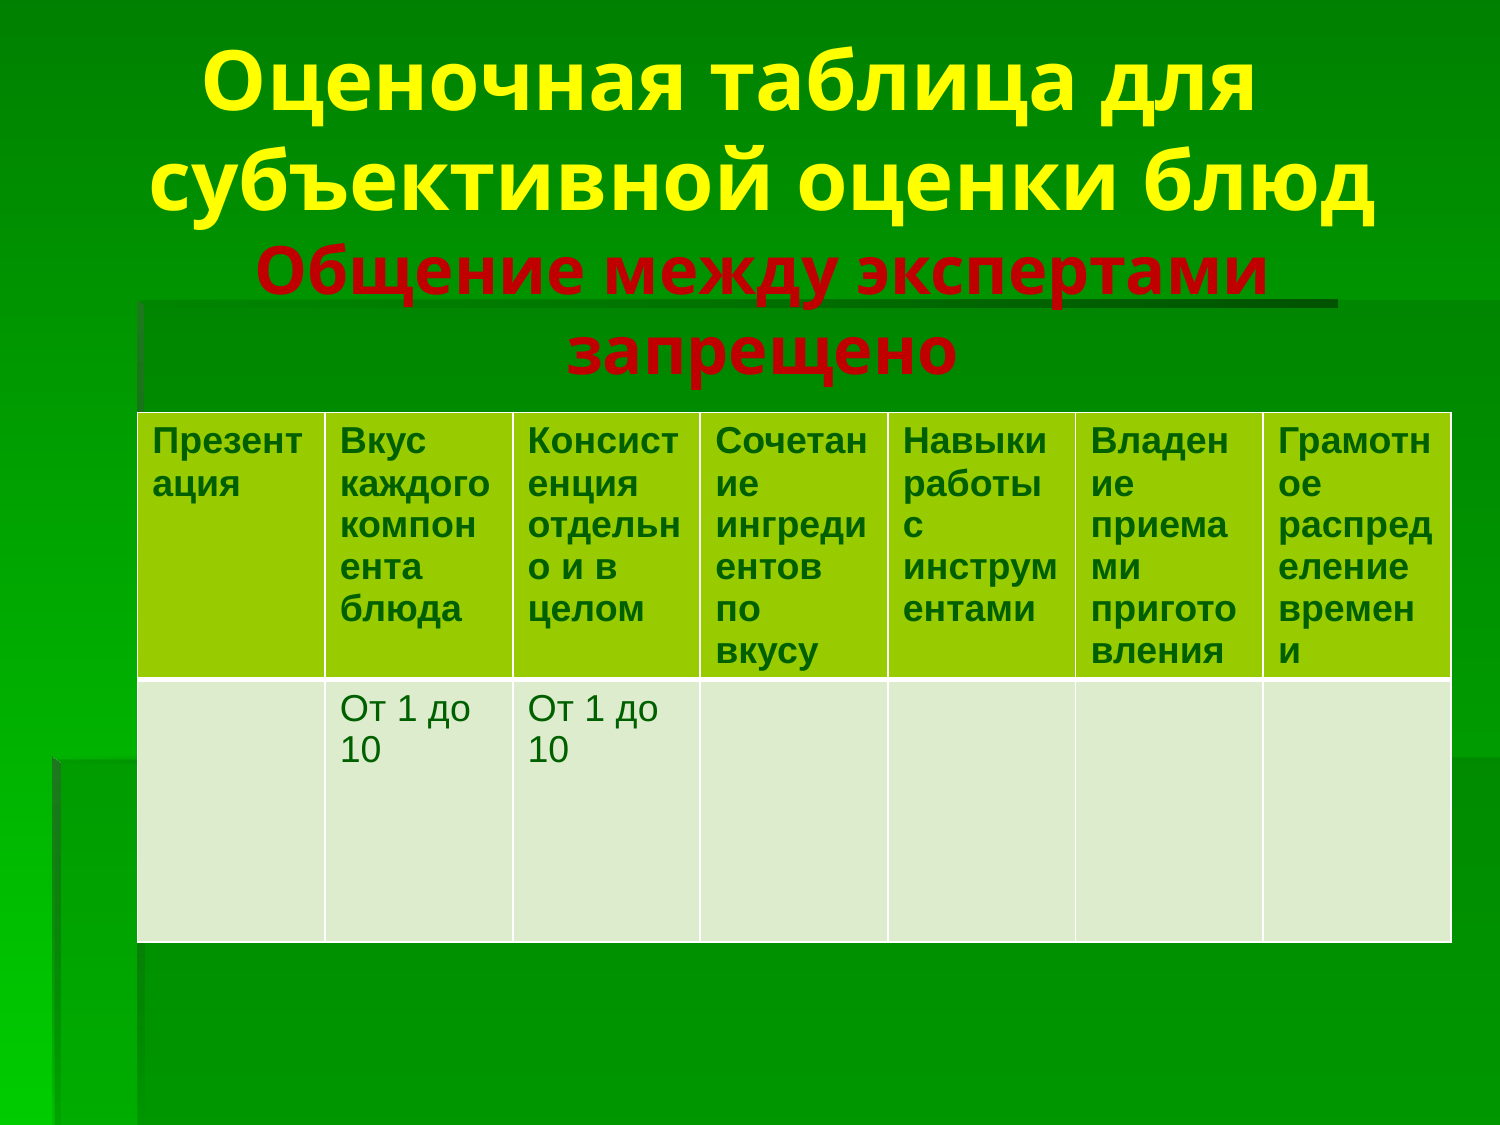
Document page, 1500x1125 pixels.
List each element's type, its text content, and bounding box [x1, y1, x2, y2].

table_header Навыки работы с инструментами [889, 413, 1075, 677]
table_cell [701, 682, 887, 941]
table_cell От 1 до 10 [514, 682, 699, 941]
table_header Вкус каждого компонента блюда [326, 413, 512, 677]
table_cell [889, 682, 1075, 941]
table_header Презентация [138, 413, 324, 677]
table_header Сочетание ингредиентов по вкусу [701, 413, 887, 677]
table_cell [138, 682, 324, 941]
table_header Консистенция отдельно и в целом [514, 413, 699, 677]
table_cell [1076, 682, 1262, 941]
title Оценочная таблица для субъективной оценки блюд Общение между экспертами запрещено [74, 39, 1451, 376]
table_cell [1264, 682, 1450, 941]
table_header Грамотное распределение времени [1264, 413, 1450, 677]
table_header Владение приемами приготовления [1076, 413, 1262, 677]
table_cell От 1 до 10 [326, 682, 512, 941]
